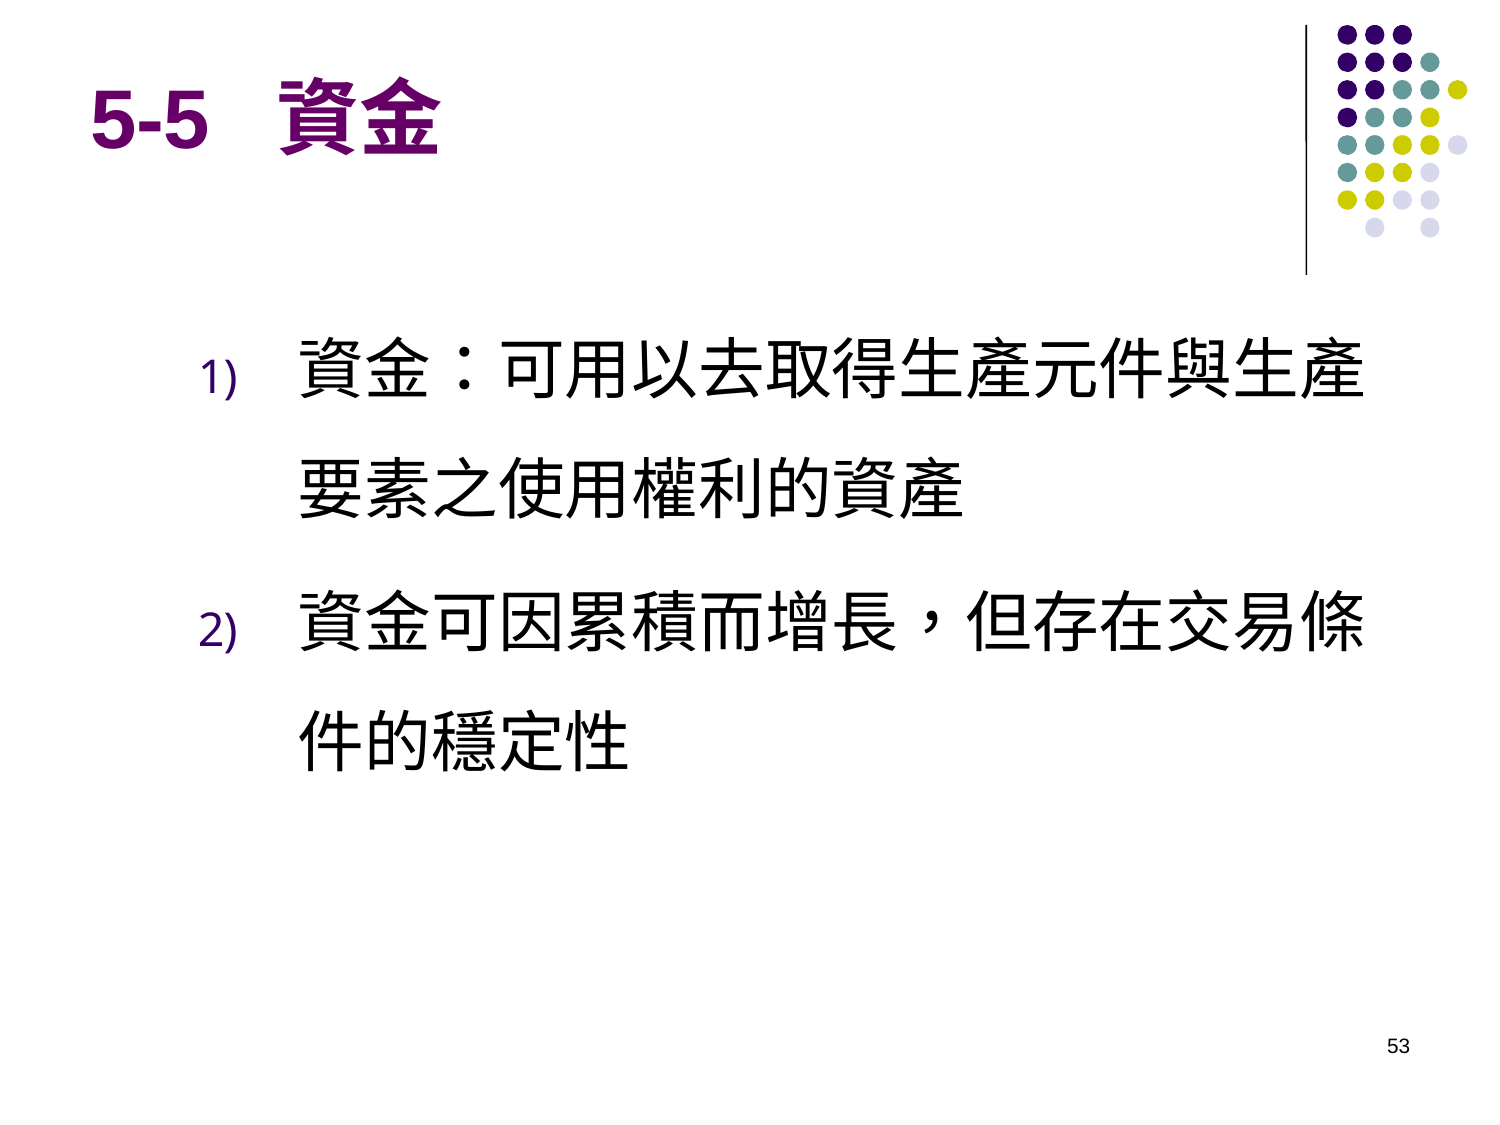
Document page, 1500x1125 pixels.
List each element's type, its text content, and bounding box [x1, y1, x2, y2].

slide_number 53 [1074, 1024, 1426, 1101]
title 5-5 資金 [74, 19, 1318, 173]
list 資金：可用以去取得生產元件與生產要素之使用權利的資產 資金可因累積而增長，但存在交易條件的穩定性 [182, 278, 1426, 1006]
